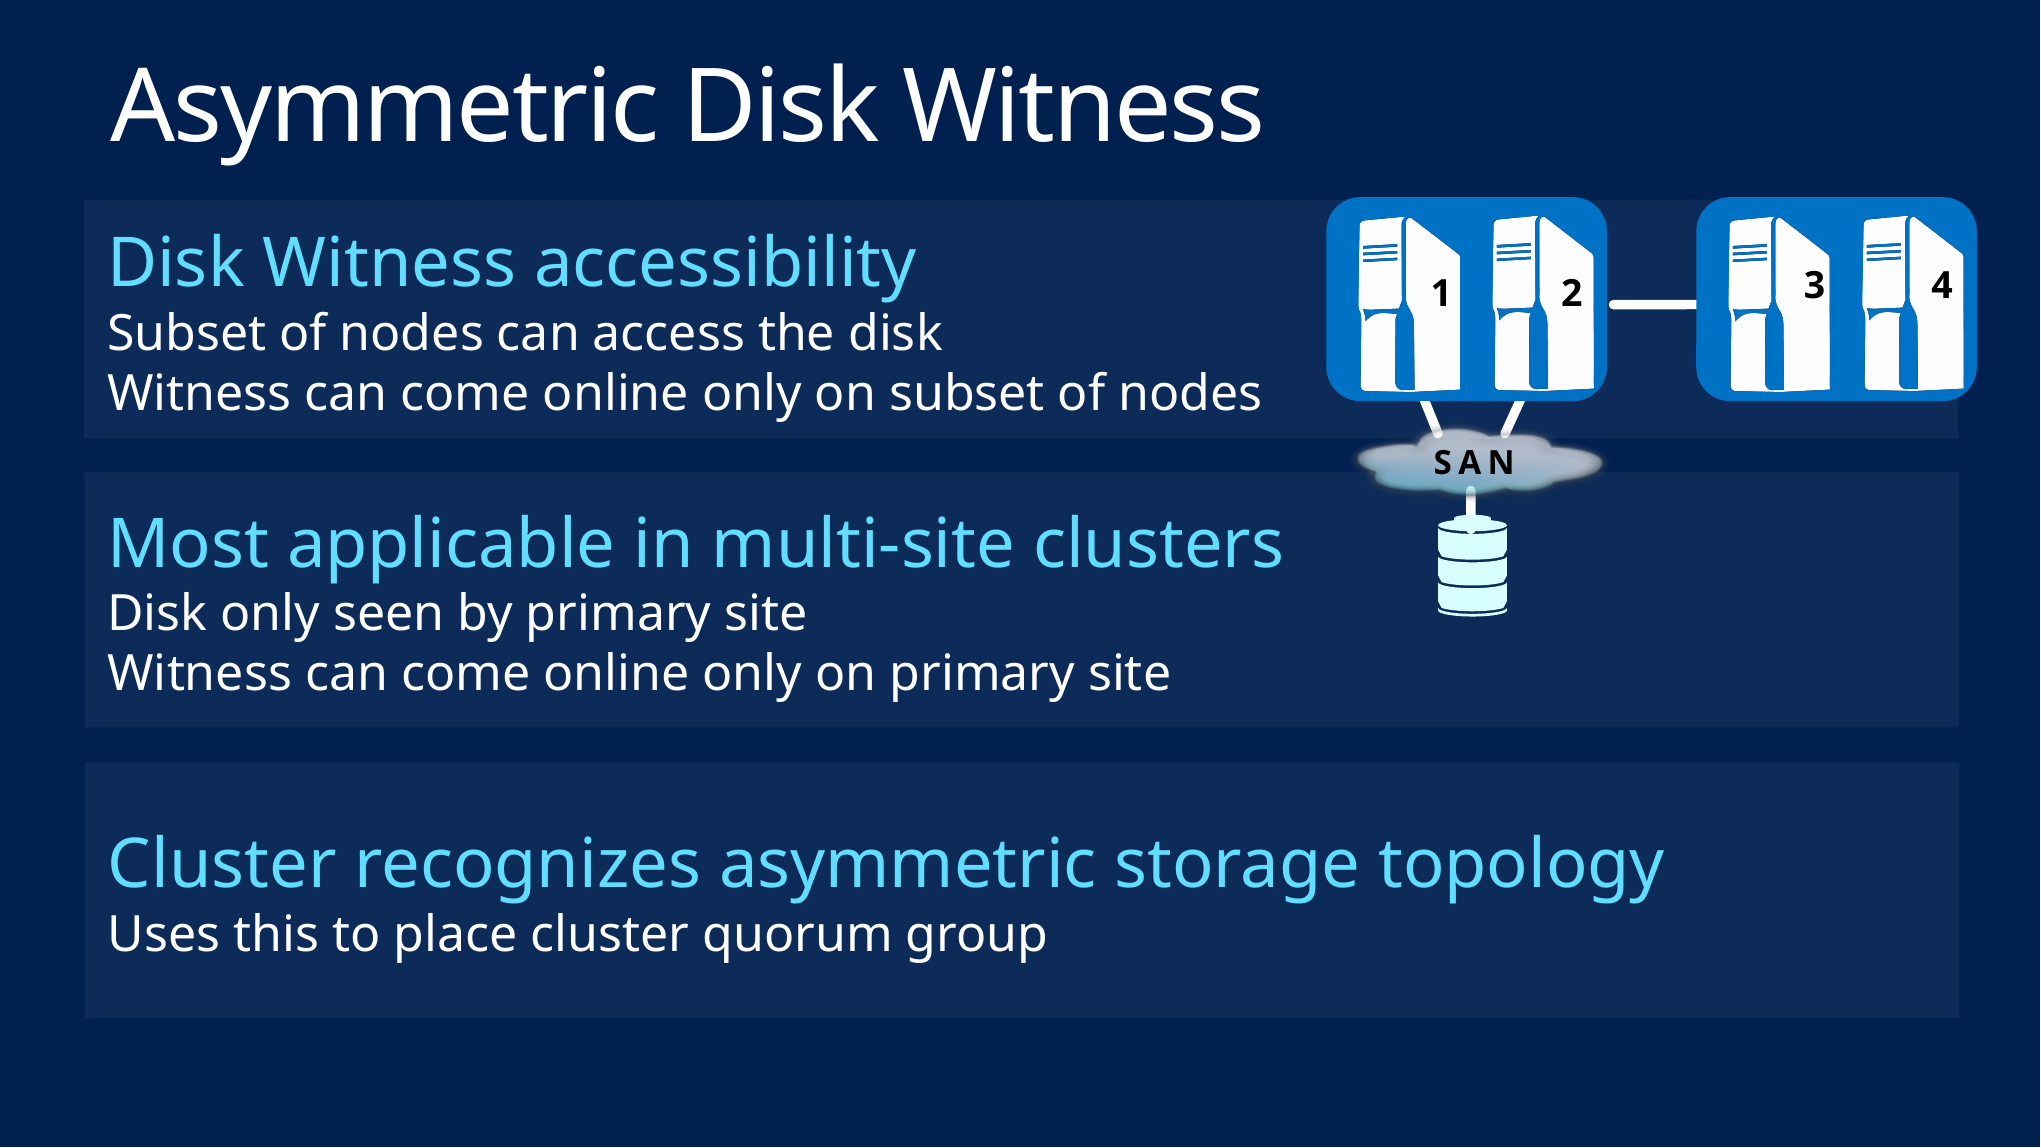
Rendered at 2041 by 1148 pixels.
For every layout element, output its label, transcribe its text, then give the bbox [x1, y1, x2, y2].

picture [1728, 217, 1831, 392]
title Asymmetric Disk Witness [86, 38, 1953, 150]
text_box Most applicable in multi-site clusters Disk only seen by primary site Witness can come online only on primary site [84, 471, 1959, 728]
text_box Disk Witness accessibility Subset of nodes can access the disk Witness can come online only on subset of nodes [84, 199, 1959, 439]
text_box Cluster recognizes asymmetric storage topology Uses this to place cluster quorum group [85, 762, 1960, 1019]
picture [1358, 217, 1461, 392]
picture [1862, 216, 1964, 391]
picture [1492, 216, 1595, 391]
picture [1345, 421, 1614, 505]
text_box [1695, 196, 1978, 402]
picture [1437, 514, 1508, 617]
text_box [1325, 196, 1608, 402]
